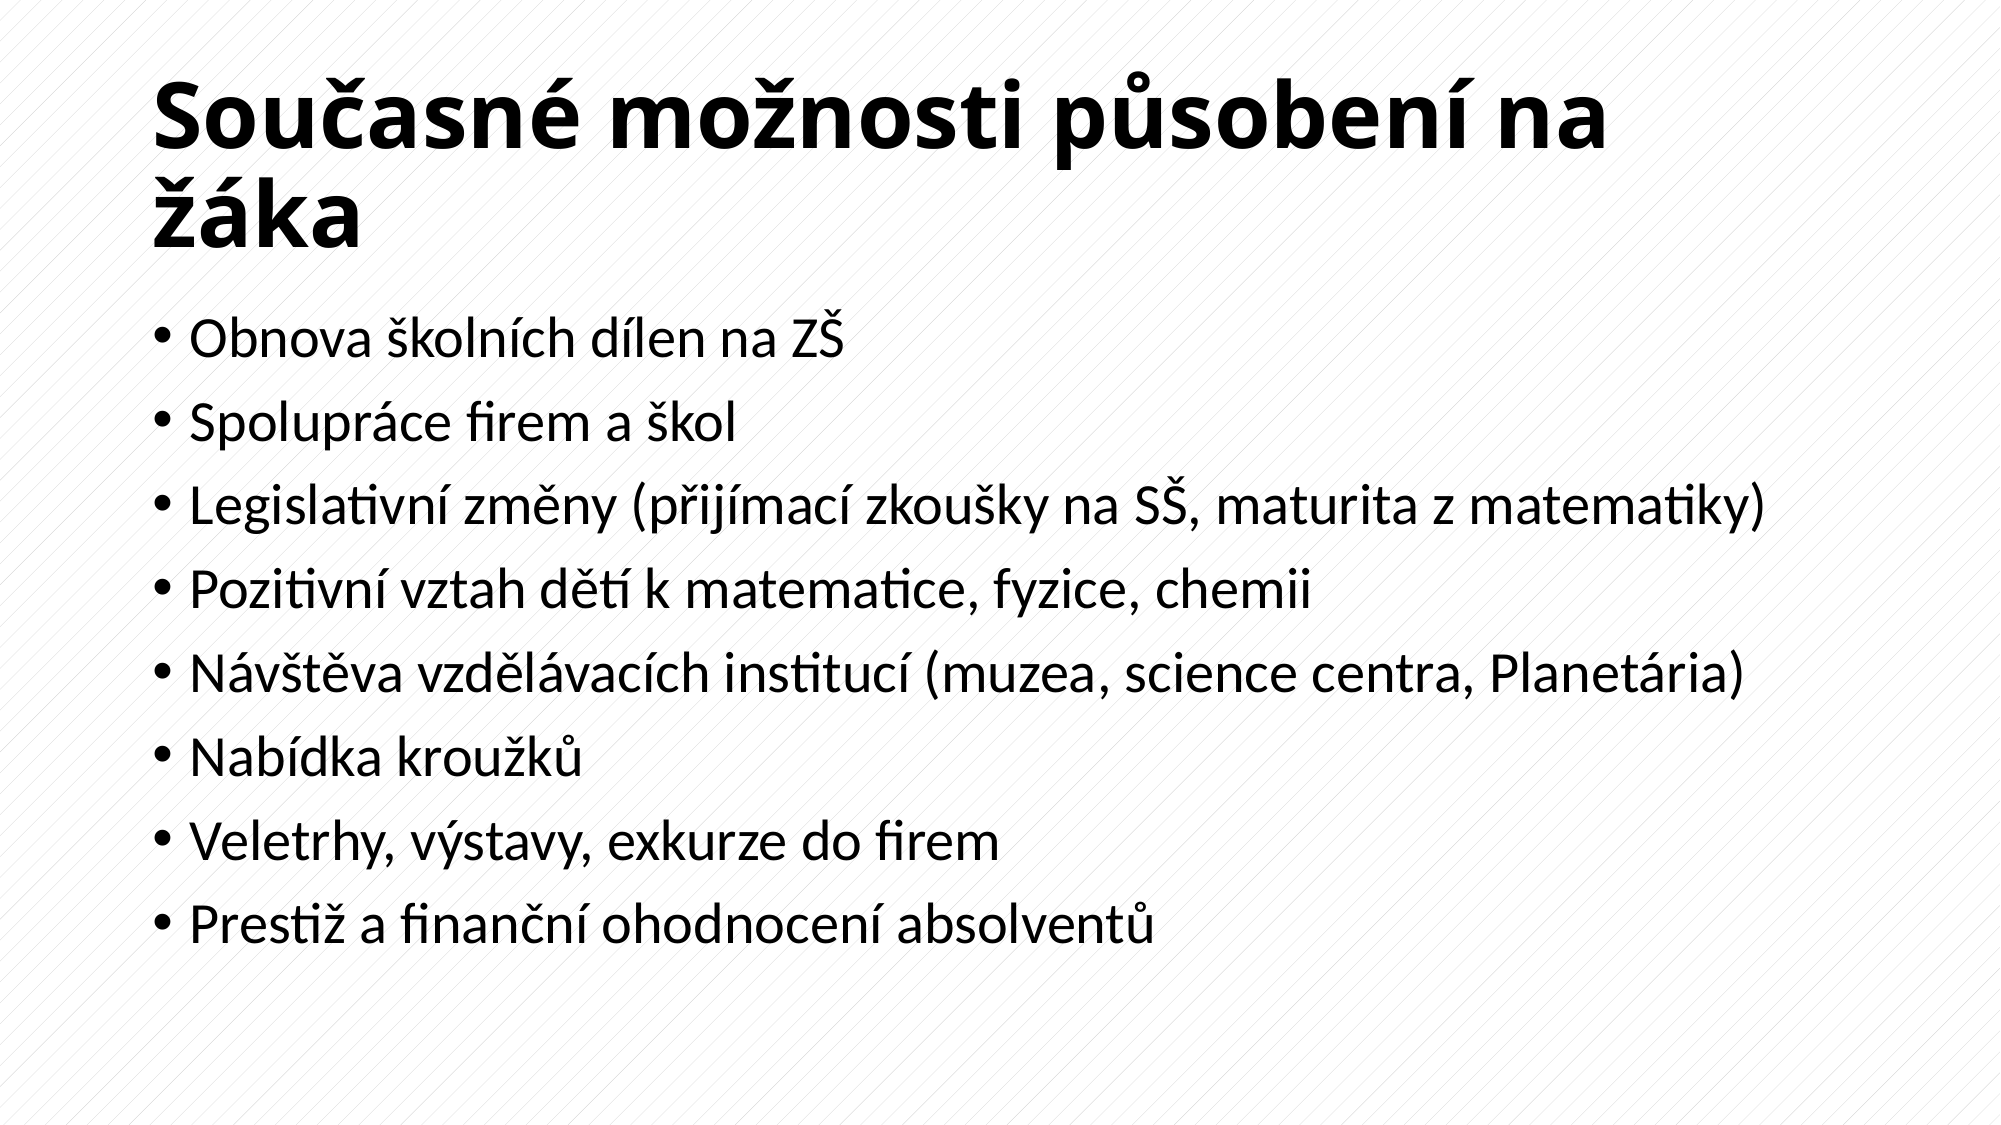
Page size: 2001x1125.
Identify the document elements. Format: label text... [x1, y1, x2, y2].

list Obnova školních dílen na ZŠ Spolupráce firem a škol Legislativní změny (přijímací zkoušky na SŠ, maturita z matematiky) Pozitivní vztah dětí k matematice, fyzice, chemii Návštěva vzdělávacích institucí (muzea, science centra, Planetária) Nabídka kroužků Veletrhy, výstavy, exkurze do firem Prestiž a finanční ohodnocení absolventů [137, 299, 1863, 1014]
title Současné možnosti působení na žáka [137, 59, 1863, 278]
